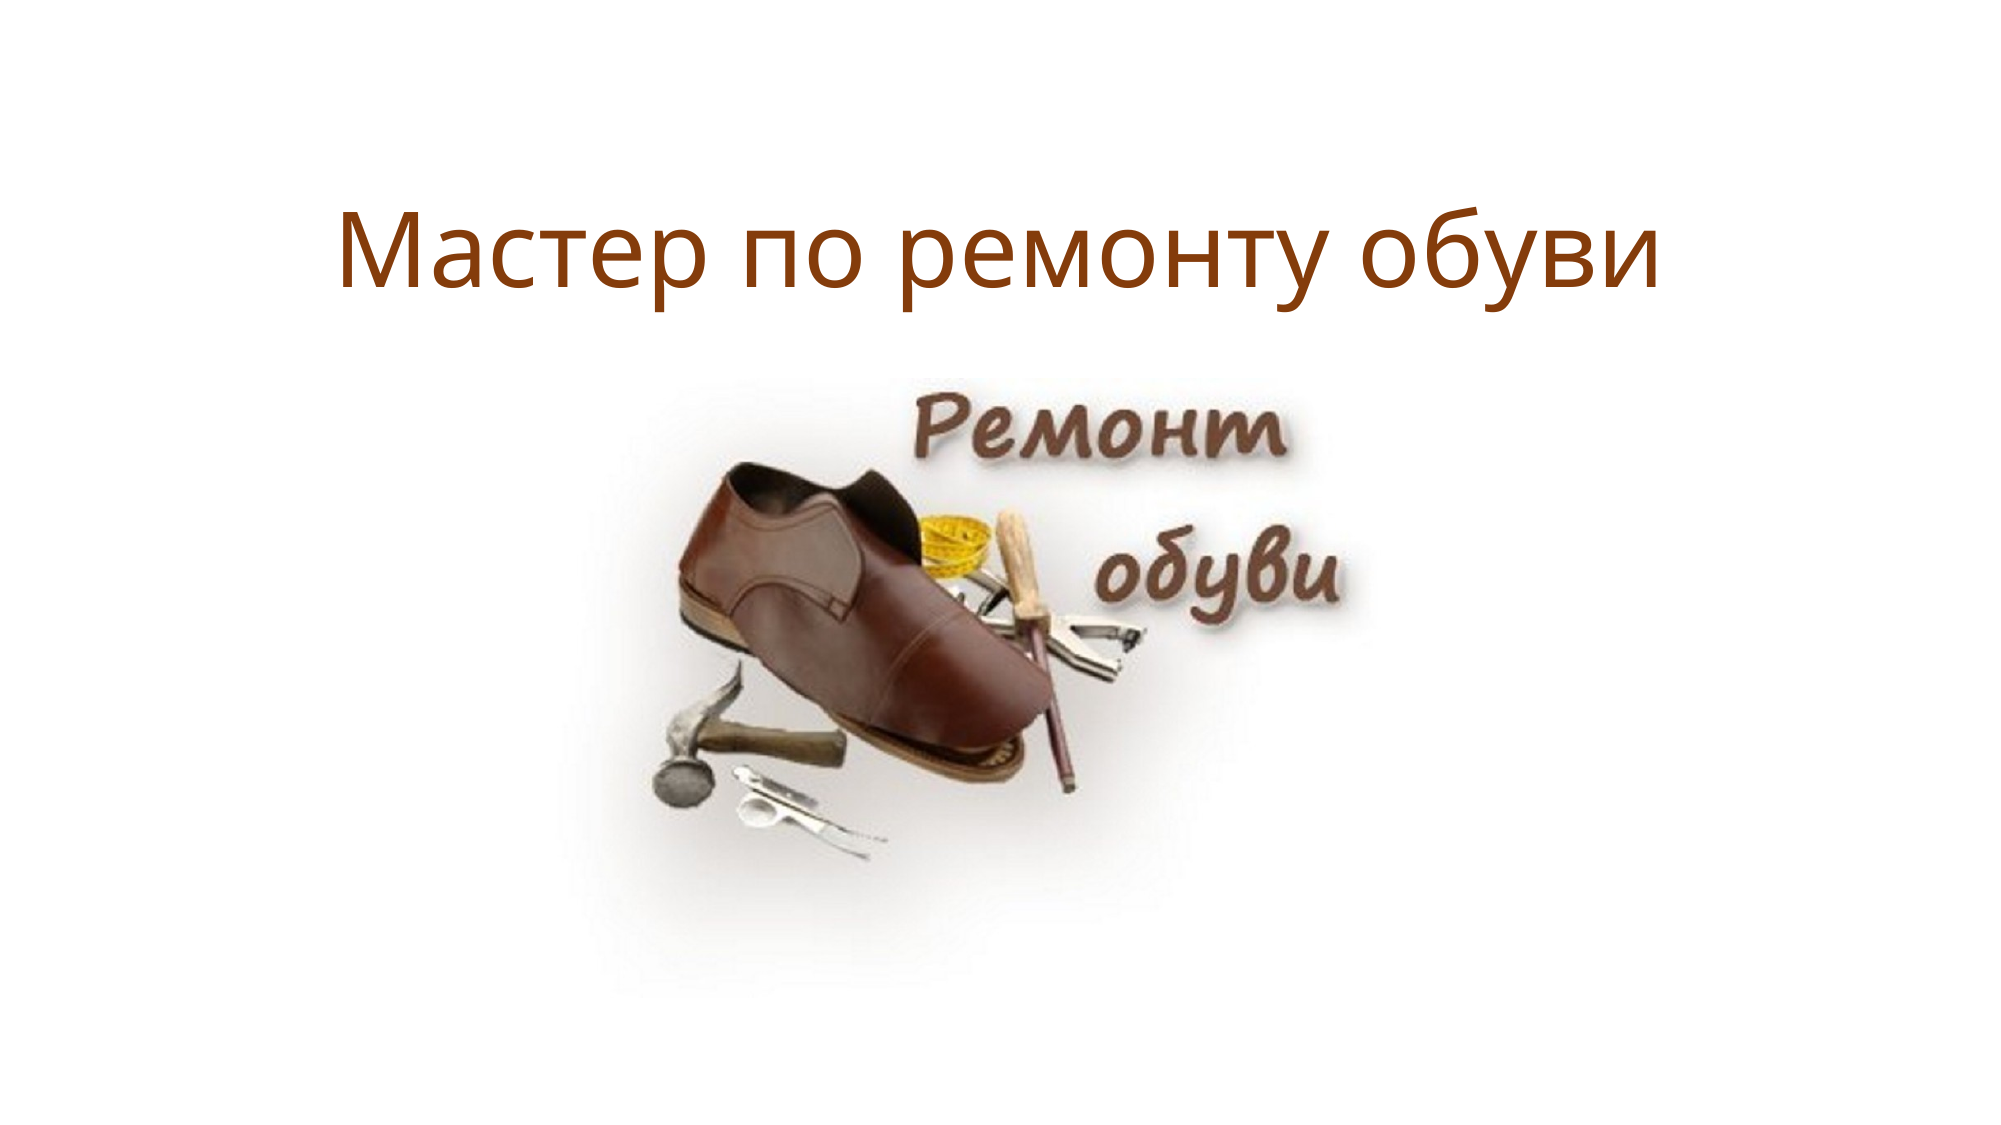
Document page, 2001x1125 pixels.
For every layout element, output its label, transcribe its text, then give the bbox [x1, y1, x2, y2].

picture [544, 378, 1387, 998]
title Мастер по ремонту обуви [249, 184, 1750, 444]
